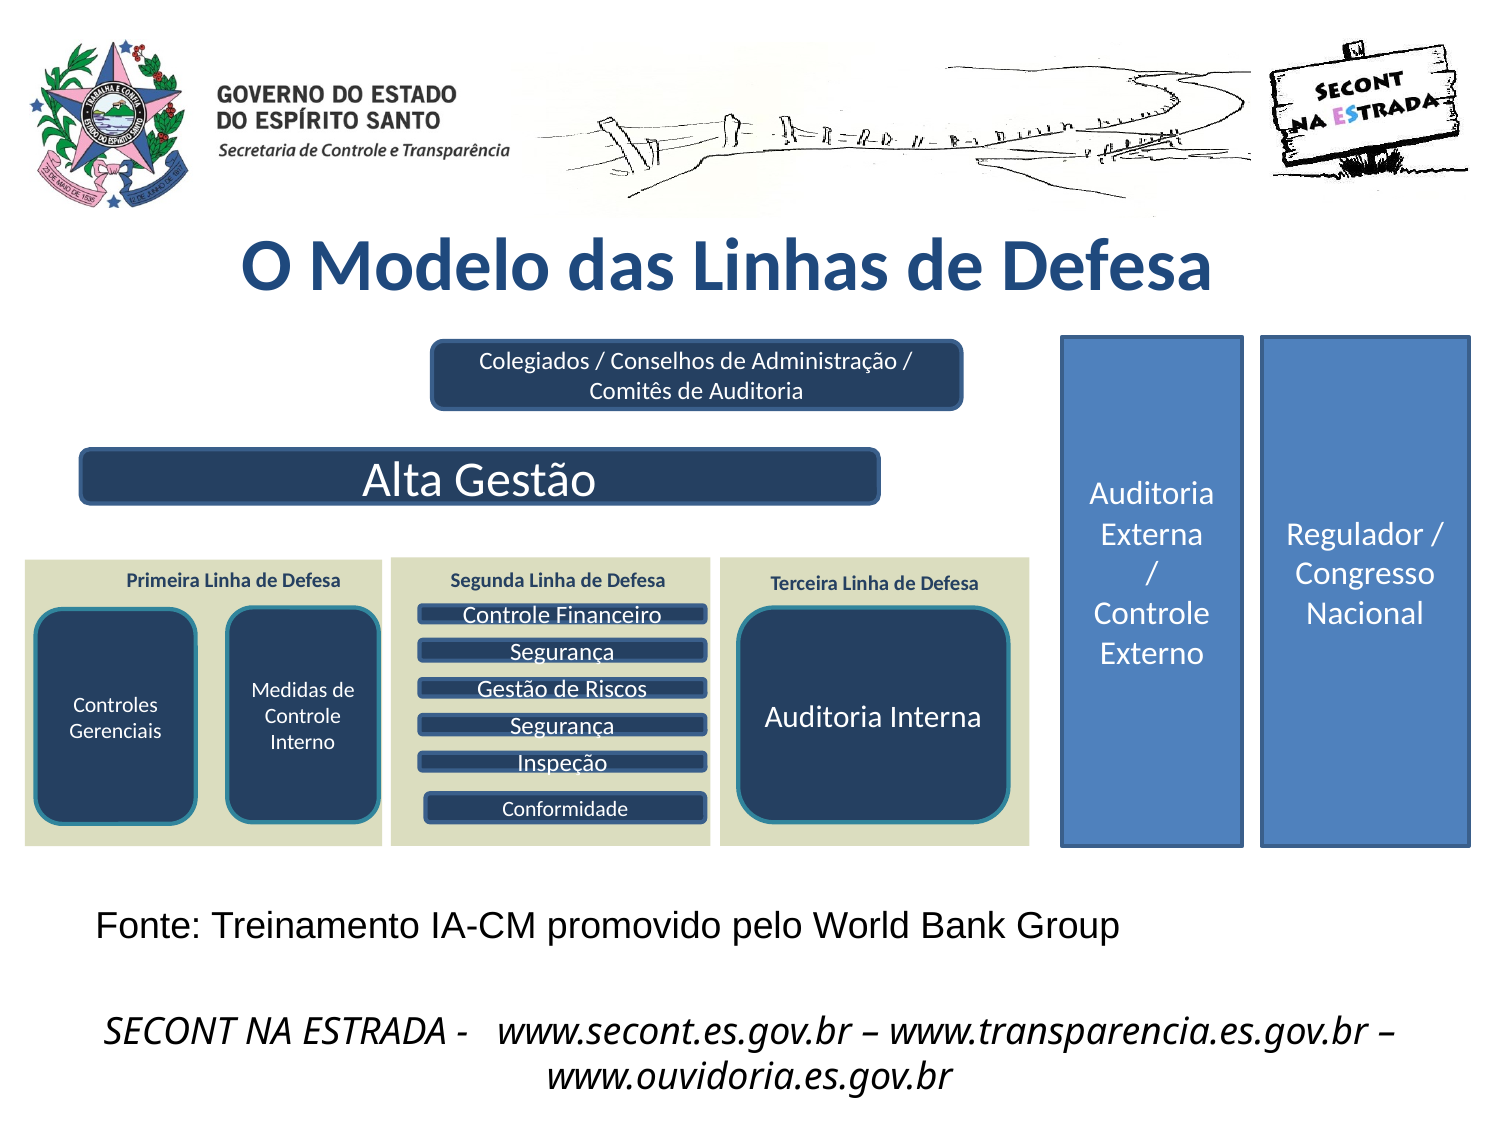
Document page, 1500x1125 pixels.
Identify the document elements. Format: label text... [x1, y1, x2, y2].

text_box Gestão de Riscos [417, 677, 708, 699]
text_box Auditoria Externa / Controle Externo [1060, 335, 1244, 848]
text_box Primeira Linha de Defesa [88, 558, 380, 599]
picture [29, 18, 1495, 218]
text_box O Modelo das Linhas de Defesa [53, 216, 1402, 313]
text_box Terceira Linha de Defesa [727, 562, 1023, 603]
text_box Fonte: Treinamento IA-CM promovido pelo World Bank Group [80, 893, 1184, 953]
text_box Segunda Linha de Defesa [410, 558, 706, 599]
text_box [389, 555, 712, 848]
text_box Regulador / Congresso Nacional [1260, 335, 1471, 848]
text_box [718, 555, 1031, 848]
text_box Auditoria Interna [736, 605, 1011, 825]
text_box Controles Gerenciais [33, 606, 198, 826]
text_box Controle Financeiro [417, 603, 708, 625]
text_box SECONT NA ESTRADA - www.secont.es.gov.br – www.transparencia.es.gov.br – www.ouvidoria.es.gov.br [5, 999, 1494, 1105]
text_box Alta Gestão [78, 447, 881, 506]
text_box Inspeção [417, 750, 708, 773]
text_box Medidas de Controle Interno [225, 605, 381, 825]
text_box Conformidade [423, 791, 708, 825]
text_box Segurança [417, 637, 708, 663]
text_box Colegiados / Conselhos de Administração / Comitês de Auditoria [429, 338, 964, 412]
text_box Segurança [417, 712, 708, 737]
text_box [23, 558, 384, 848]
